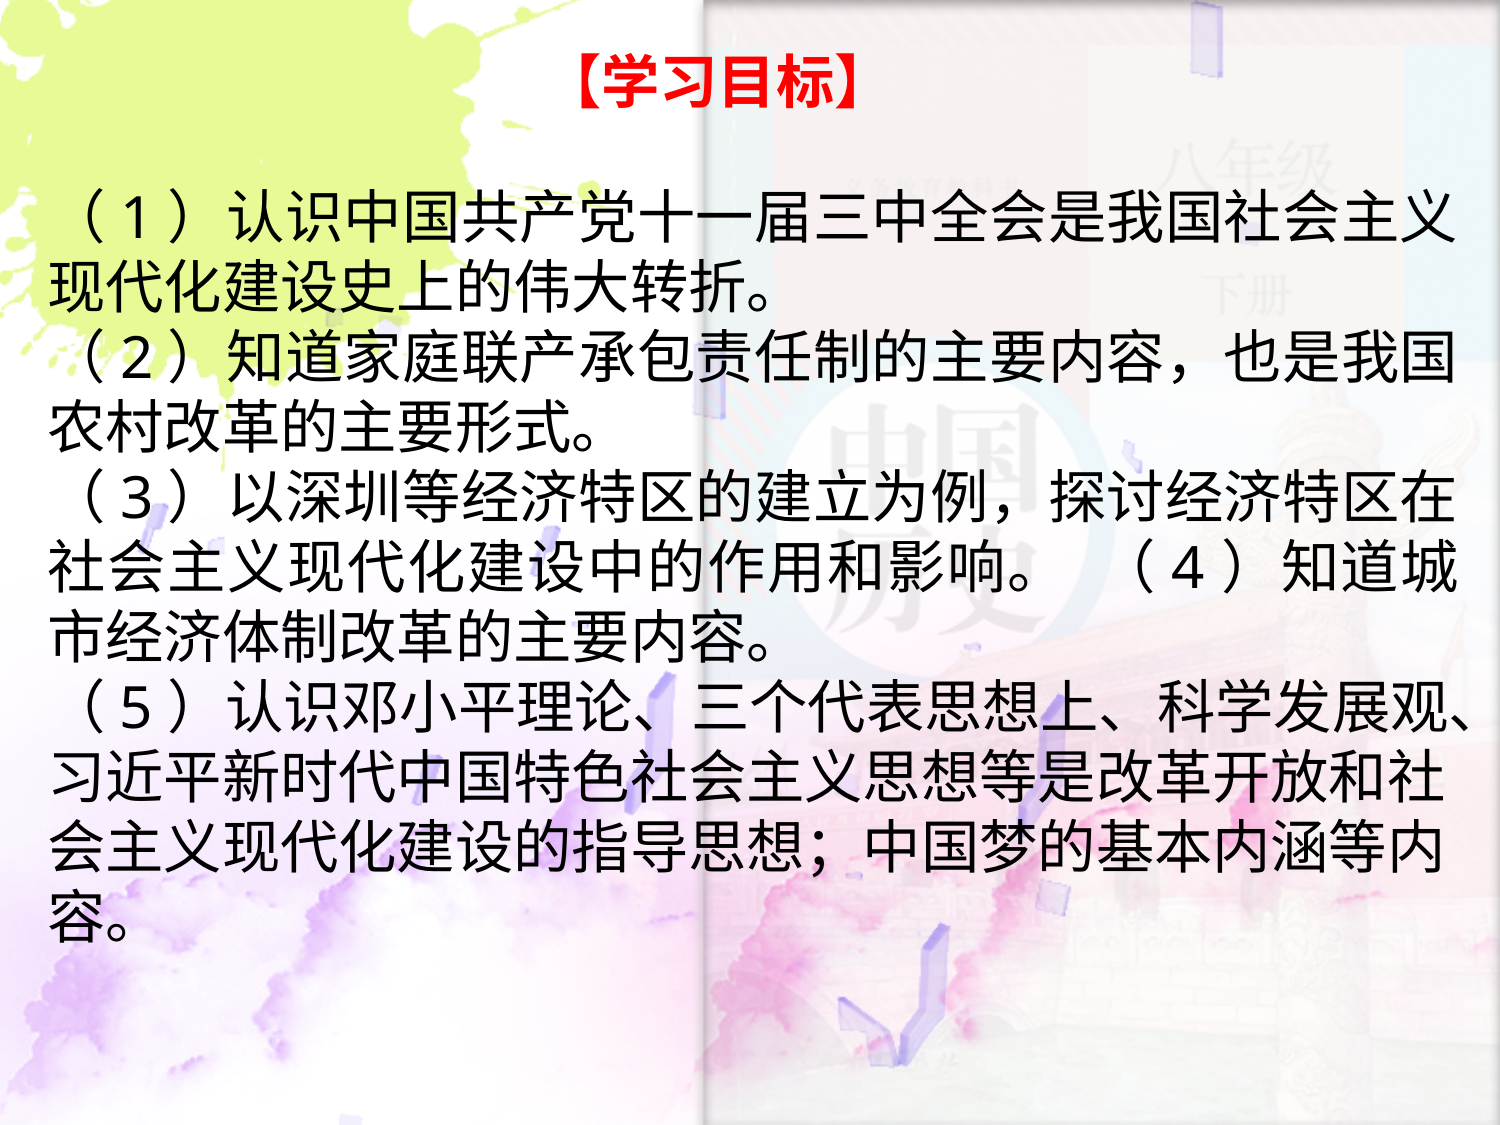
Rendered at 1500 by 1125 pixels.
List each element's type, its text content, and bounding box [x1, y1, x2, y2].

text_box （1）认识中国共产党十一届三中全会是我国社会主义现代化建设史上的伟大转折。 （2）知道家庭联产承包责任制的主要内容，也是我国农村改革的主要形式。 （3）以深圳等经济特区的建立为例，探讨经济特区在社会主义现代化建设中的作用和影响。 （4）知道城市经济体制改革的主要内容。 （5）认识邓小平理论、三个代表思想上、科学发展观、习近平新时代中国特色社会主义思想等是改革开放和社会主义现代化建设的指导思想；中国梦的基本内涵等内容。 [32, 172, 1474, 958]
text_box 【学习目标】 [528, 38, 908, 123]
picture [0, 0, 1500, 1125]
